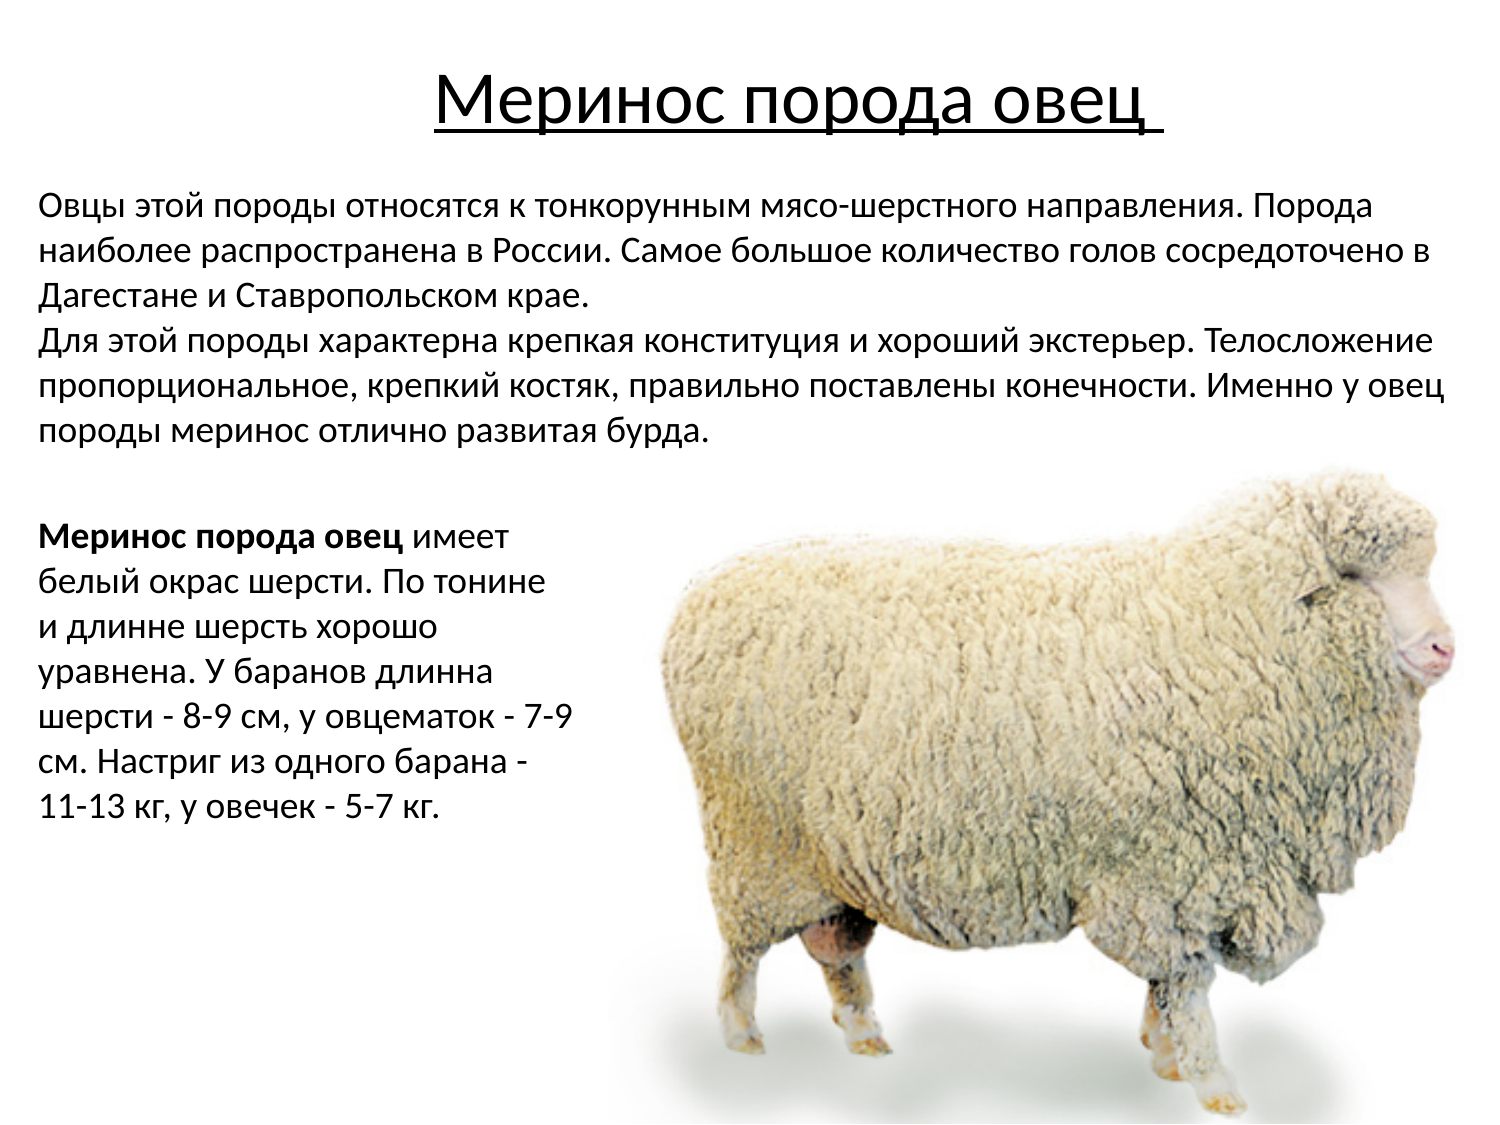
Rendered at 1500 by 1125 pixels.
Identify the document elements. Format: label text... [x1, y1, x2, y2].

text_box Меринос порода овец [418, 41, 1179, 147]
text_box Меринос порода овец имеет белый окрас шерсти. По тонине и длинне шерсть хорошо уравнена. У баранов длинна шерсти - 8-9 см, у овцематок - 7-9 см. Настриг из одного барана - 11-13 кг, у овечек - 5-7 кг. [23, 503, 591, 834]
text_box Овцы этой породы относятся к тонкорунным мясо-шерстного направления. Порода наиболее распространена в России. Самое большое количество голов сосредоточено в Дагестане и Ставропольском крае. Для этой породы характерна крепкая конституция и хороший экстерьер. Телосложение пропорциональное, крепкий костяк, правильно поставлены конечности. Именно у овец породы меринос отлично развитая бурда. [23, 172, 1500, 458]
picture [607, 454, 1500, 1124]
